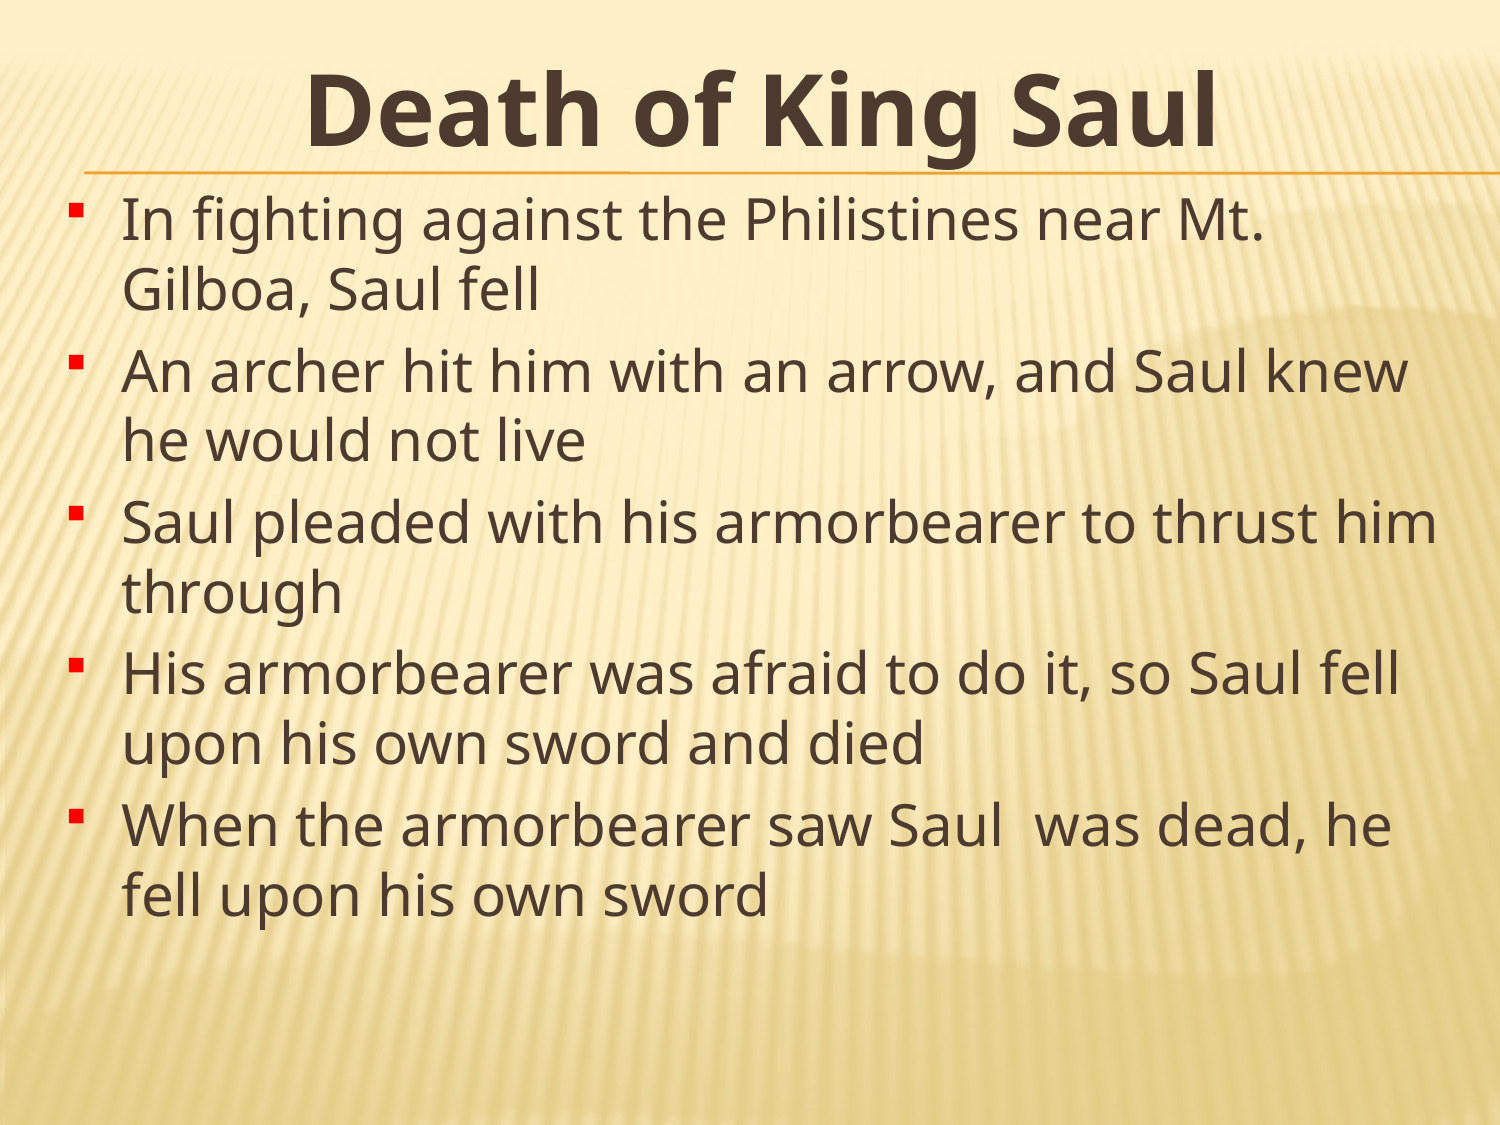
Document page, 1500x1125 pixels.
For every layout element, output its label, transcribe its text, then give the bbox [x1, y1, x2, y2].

title Death of King Saul [50, 37, 1475, 174]
list In fighting against the Philistines near Mt. Gilboa, Saul fell An archer hit him with an arrow, and Saul knew he would not live Saul pleaded with his armorbearer to thrust him through His armorbearer was afraid to do it, so Saul fell upon his own sword and died When the armorbearer saw Saul was dead, he fell upon his own sword [50, 174, 1475, 1125]
